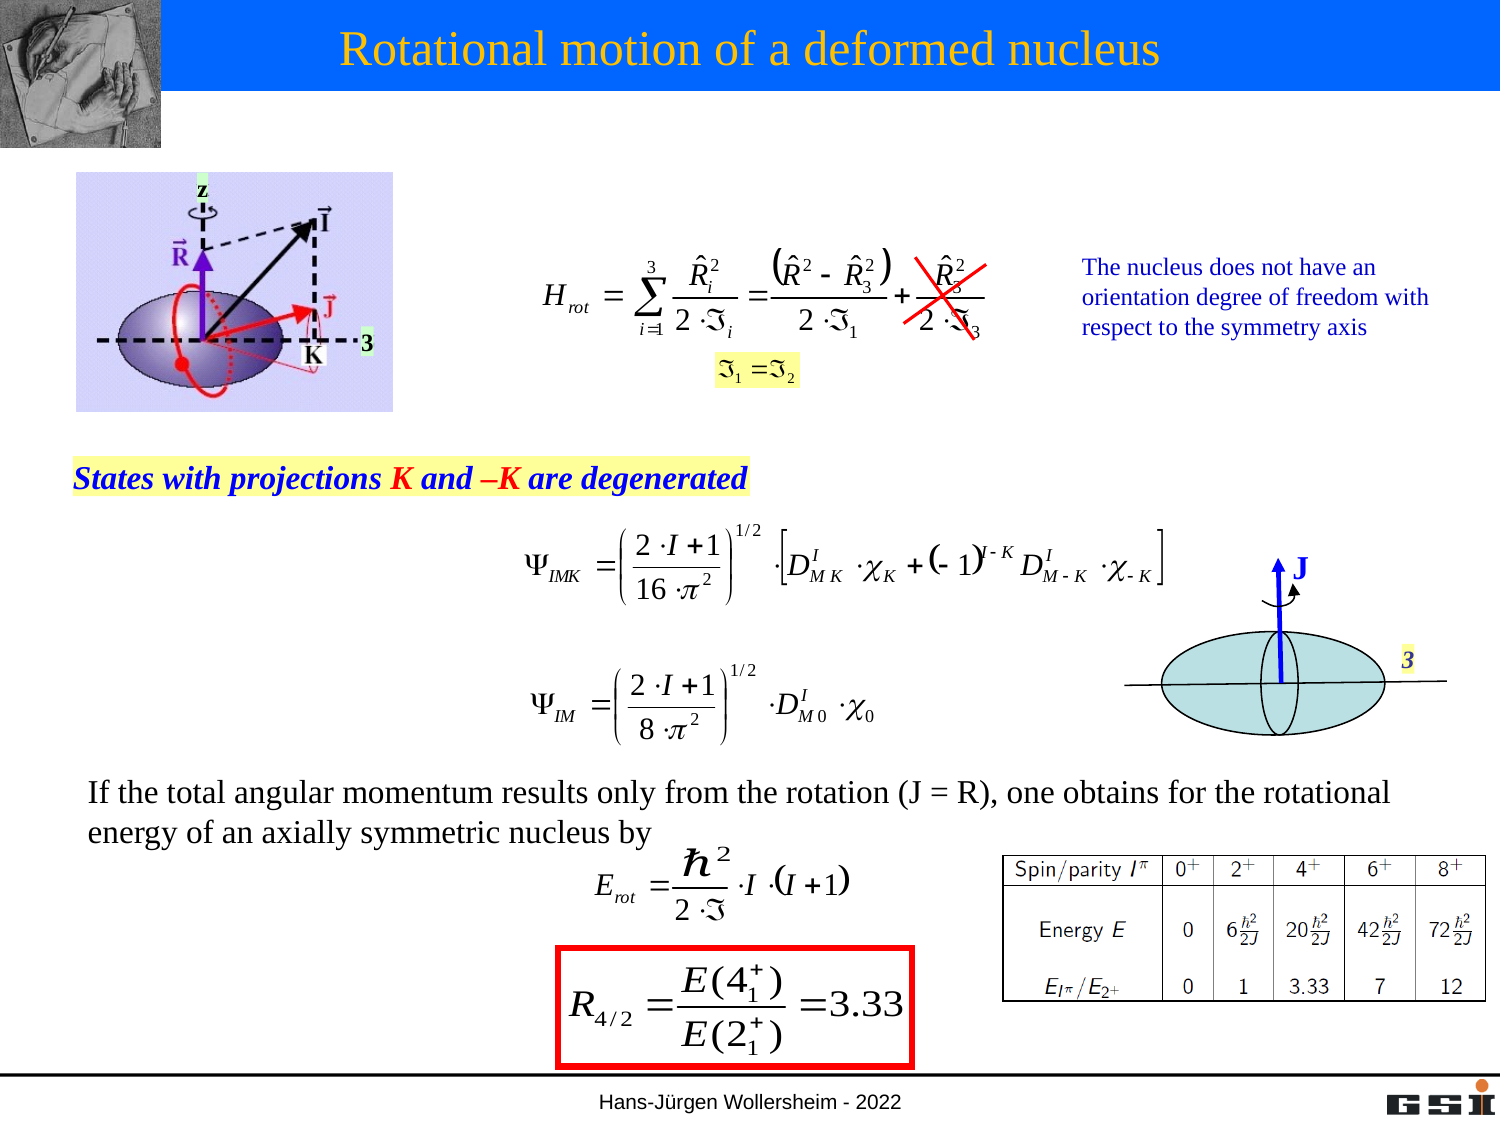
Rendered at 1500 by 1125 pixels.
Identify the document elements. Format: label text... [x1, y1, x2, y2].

picture [1387, 1079, 1495, 1115]
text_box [519, 514, 1169, 612]
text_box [1124, 538, 1448, 736]
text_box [571, 840, 852, 928]
picture [1003, 855, 1486, 1001]
text_box States with projections K and –K are degenerated [72, 456, 750, 497]
picture [0, 0, 161, 148]
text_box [560, 950, 910, 1064]
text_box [525, 655, 882, 752]
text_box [714, 351, 801, 389]
text_box If the total angular momentum results only from the rotation (J = R), one obtains for the rotational energy of an axially symmetric nucleus by [72, 763, 1459, 858]
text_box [76, 172, 393, 413]
title Rotational motion of a deformed nucleus [162, 0, 1500, 91]
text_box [519, 247, 992, 346]
text_box The nucleus does not have an orientation degree of freedom with respect to the symmetry axis [1067, 243, 1500, 349]
